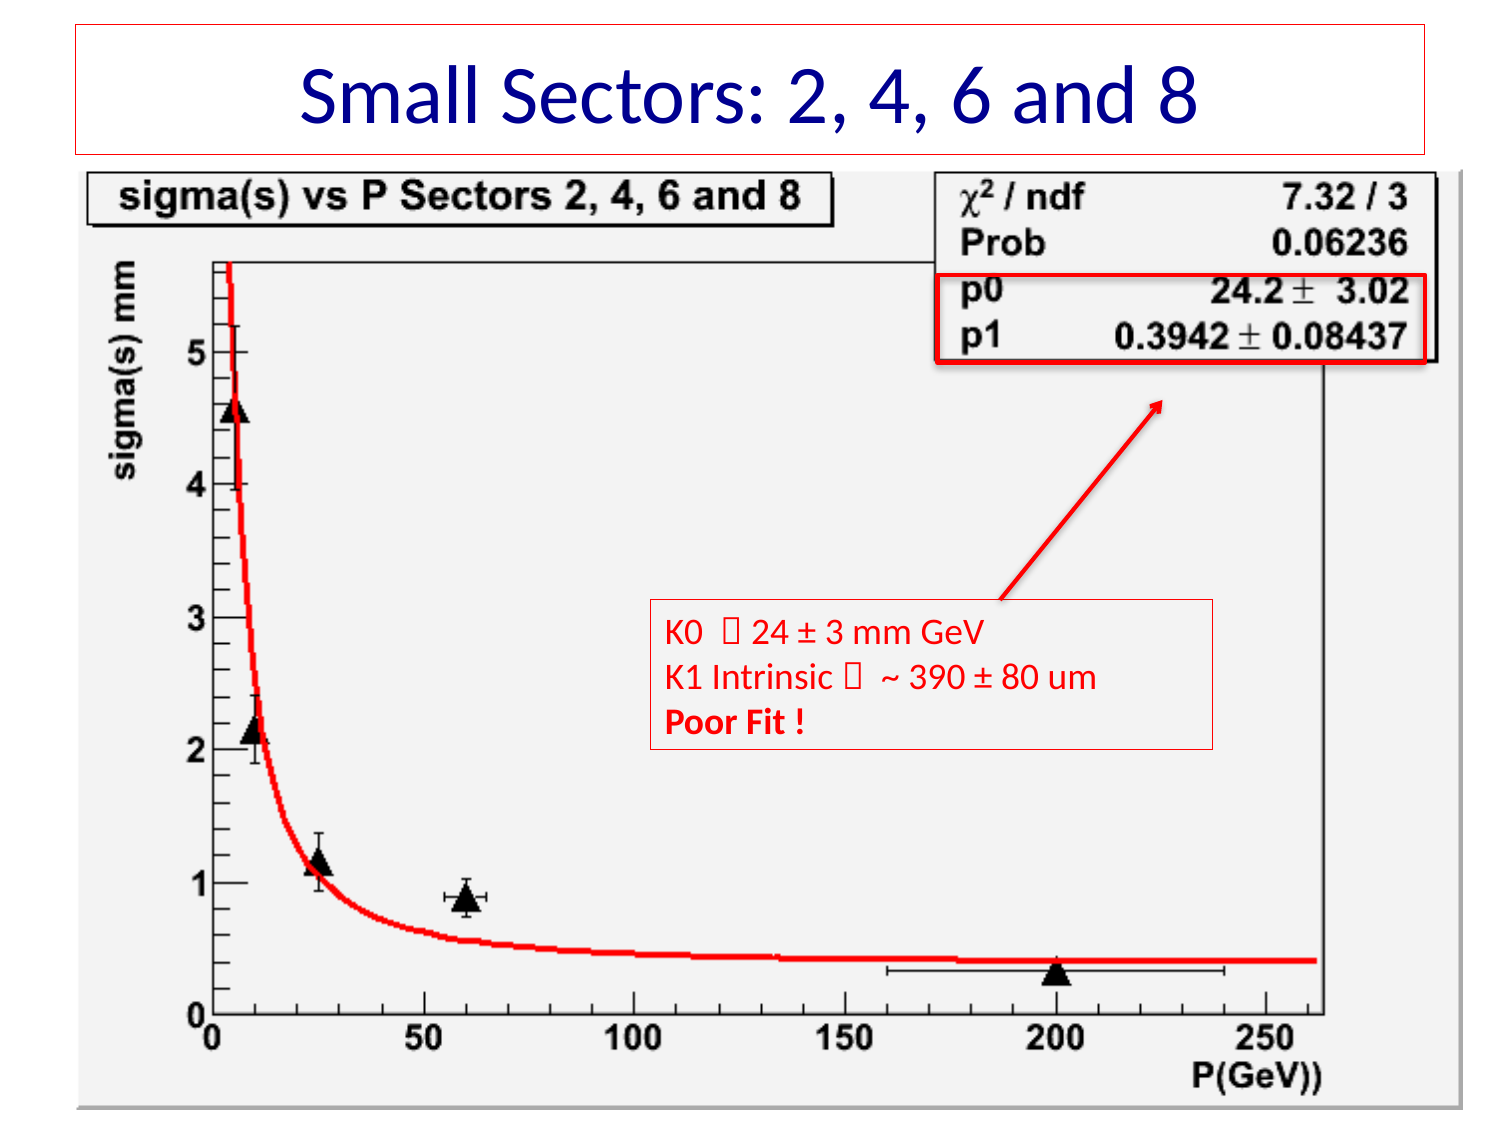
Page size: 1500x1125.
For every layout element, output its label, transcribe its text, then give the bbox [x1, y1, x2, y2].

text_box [980, 418, 1182, 582]
title Small Sectors: 2, 4, 6 and 8 [75, 24, 1425, 155]
picture [74, 168, 1463, 1110]
